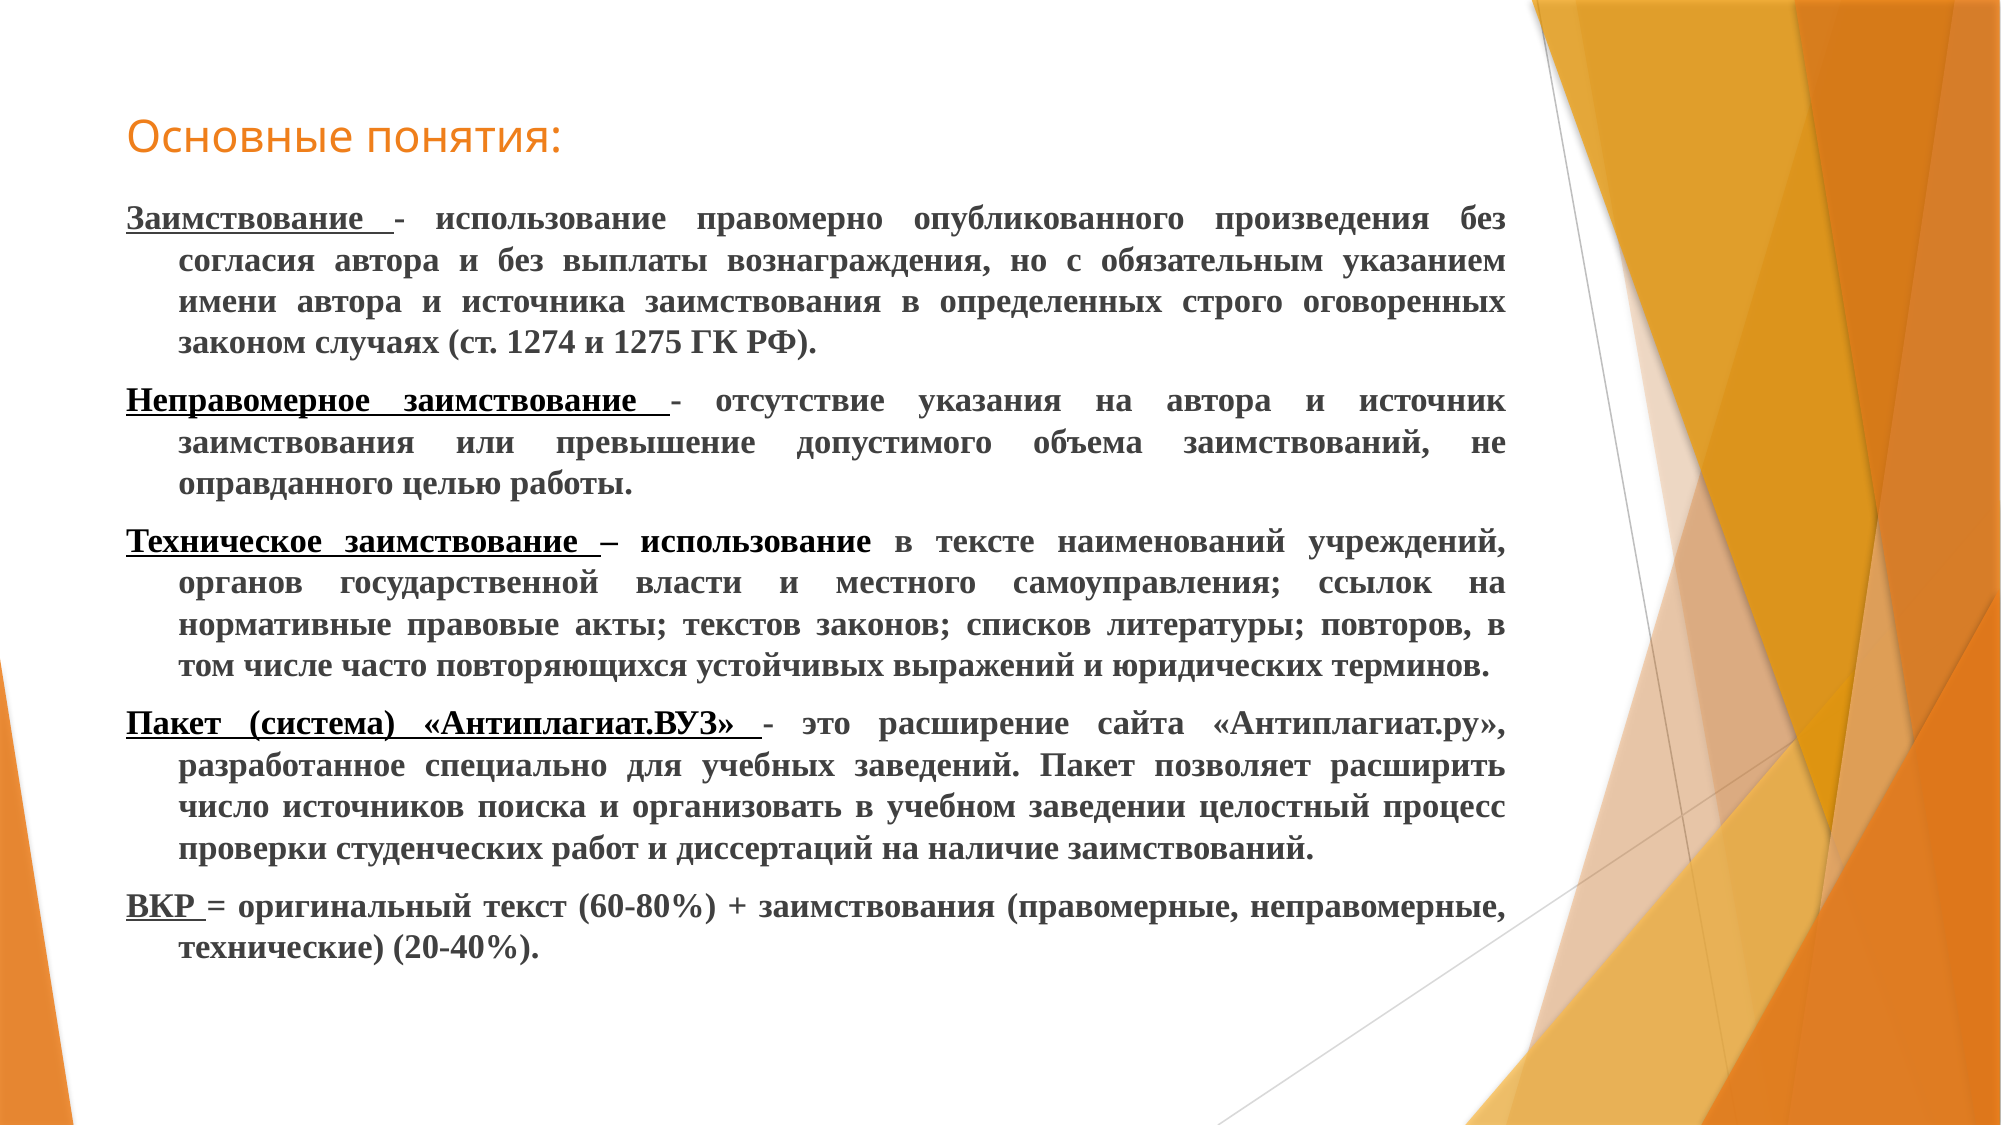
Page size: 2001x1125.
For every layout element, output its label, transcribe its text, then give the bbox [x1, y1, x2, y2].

list Заимствование - использование правомерно опубликованного произведения без согласия автора и без выплаты вознаграждения, но с обязательным указанием имени автора и источника заимствования в определенных строго оговоренных законом случаях (ст. 1274 и 1275 ГК РФ). Неправомерное заимствование - отсутствие указания на автора и источник заимствования или превышение допустимого объема заимствований, не оправданного целью работы. Техническое заимствование – использование в тексте наименований учреждений, органов государственной власти и местного самоуправления; ссылок на нормативные правовые акты; текстов законов; списков литературы; повторов, в том числе часто повторяющихся устойчивых выражений и юридических терминов. Пакет (система) «Антиплагиат.ВУЗ» - это расширение сайта «Антиплагиат.ру», разработанное специально для учебных заведений. Пакет позволяет расширить число источников поиска и организовать в учебном заведении целостный процесс проверки студенческих работ и диссертаций на наличие заимствований. ВКР = оригинальный текст (60-80%) + заимствования (правомерные, неправомерные, технические) (20-40%). [111, 187, 1522, 1011]
title Основные понятия: [111, 99, 1522, 170]
